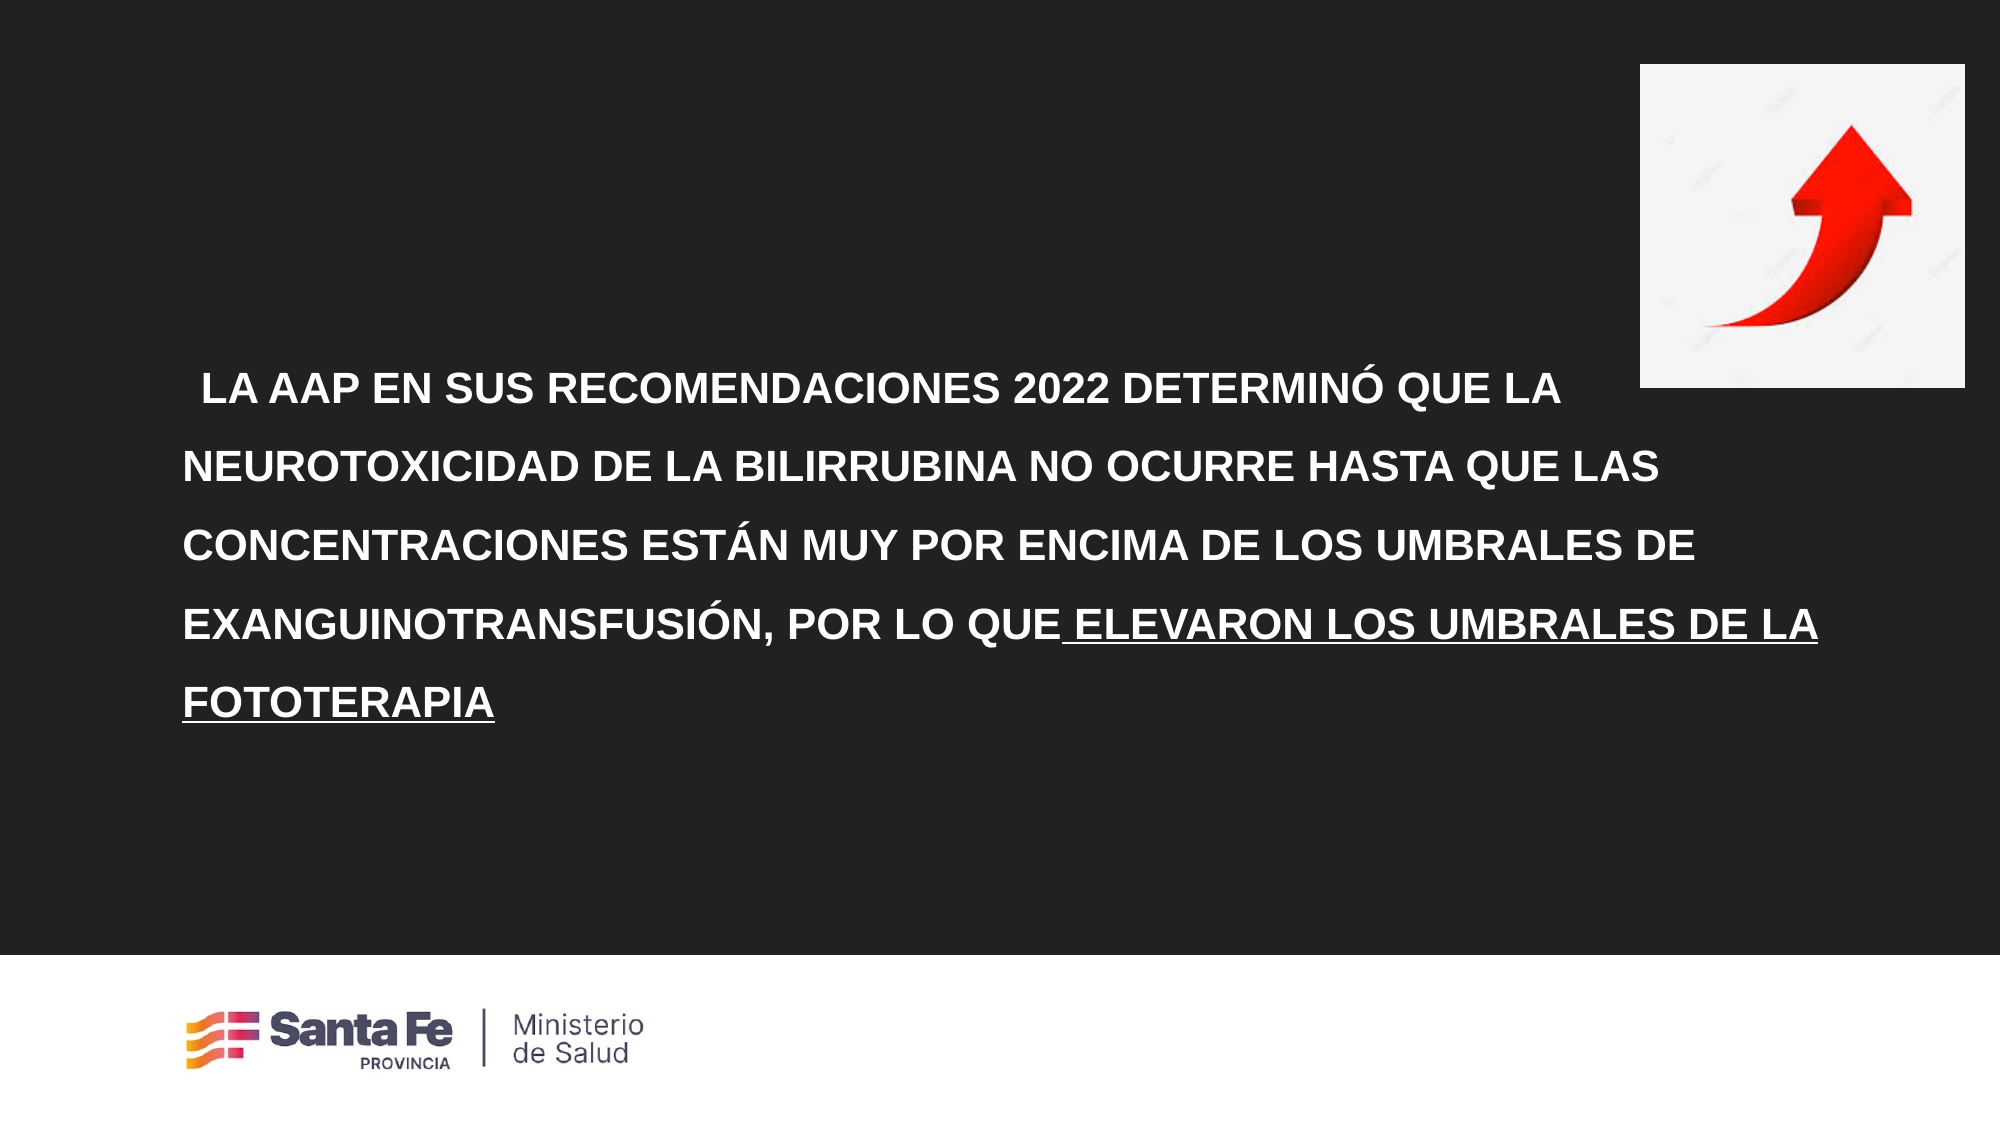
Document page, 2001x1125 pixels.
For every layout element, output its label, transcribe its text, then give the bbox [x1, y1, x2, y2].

text_box LA AAP EN SUS RECOMENDACIONES 2022 DETERMINÓ QUE LA NEUROTOXICIDAD DE LA BILIRRUBINA NO OCURRE HASTA QUE LAS CONCENTRACIONES ESTÁN MUY POR ENCIMA DE LOS UMBRALES DE EXANGUINOTRANSFUSIÓN, POR LO QUE ELEVARON LOS UMBRALES DE LA FOTOTERAPIA [167, 258, 1871, 802]
picture [1640, 64, 1965, 389]
picture [0, 955, 2000, 1125]
